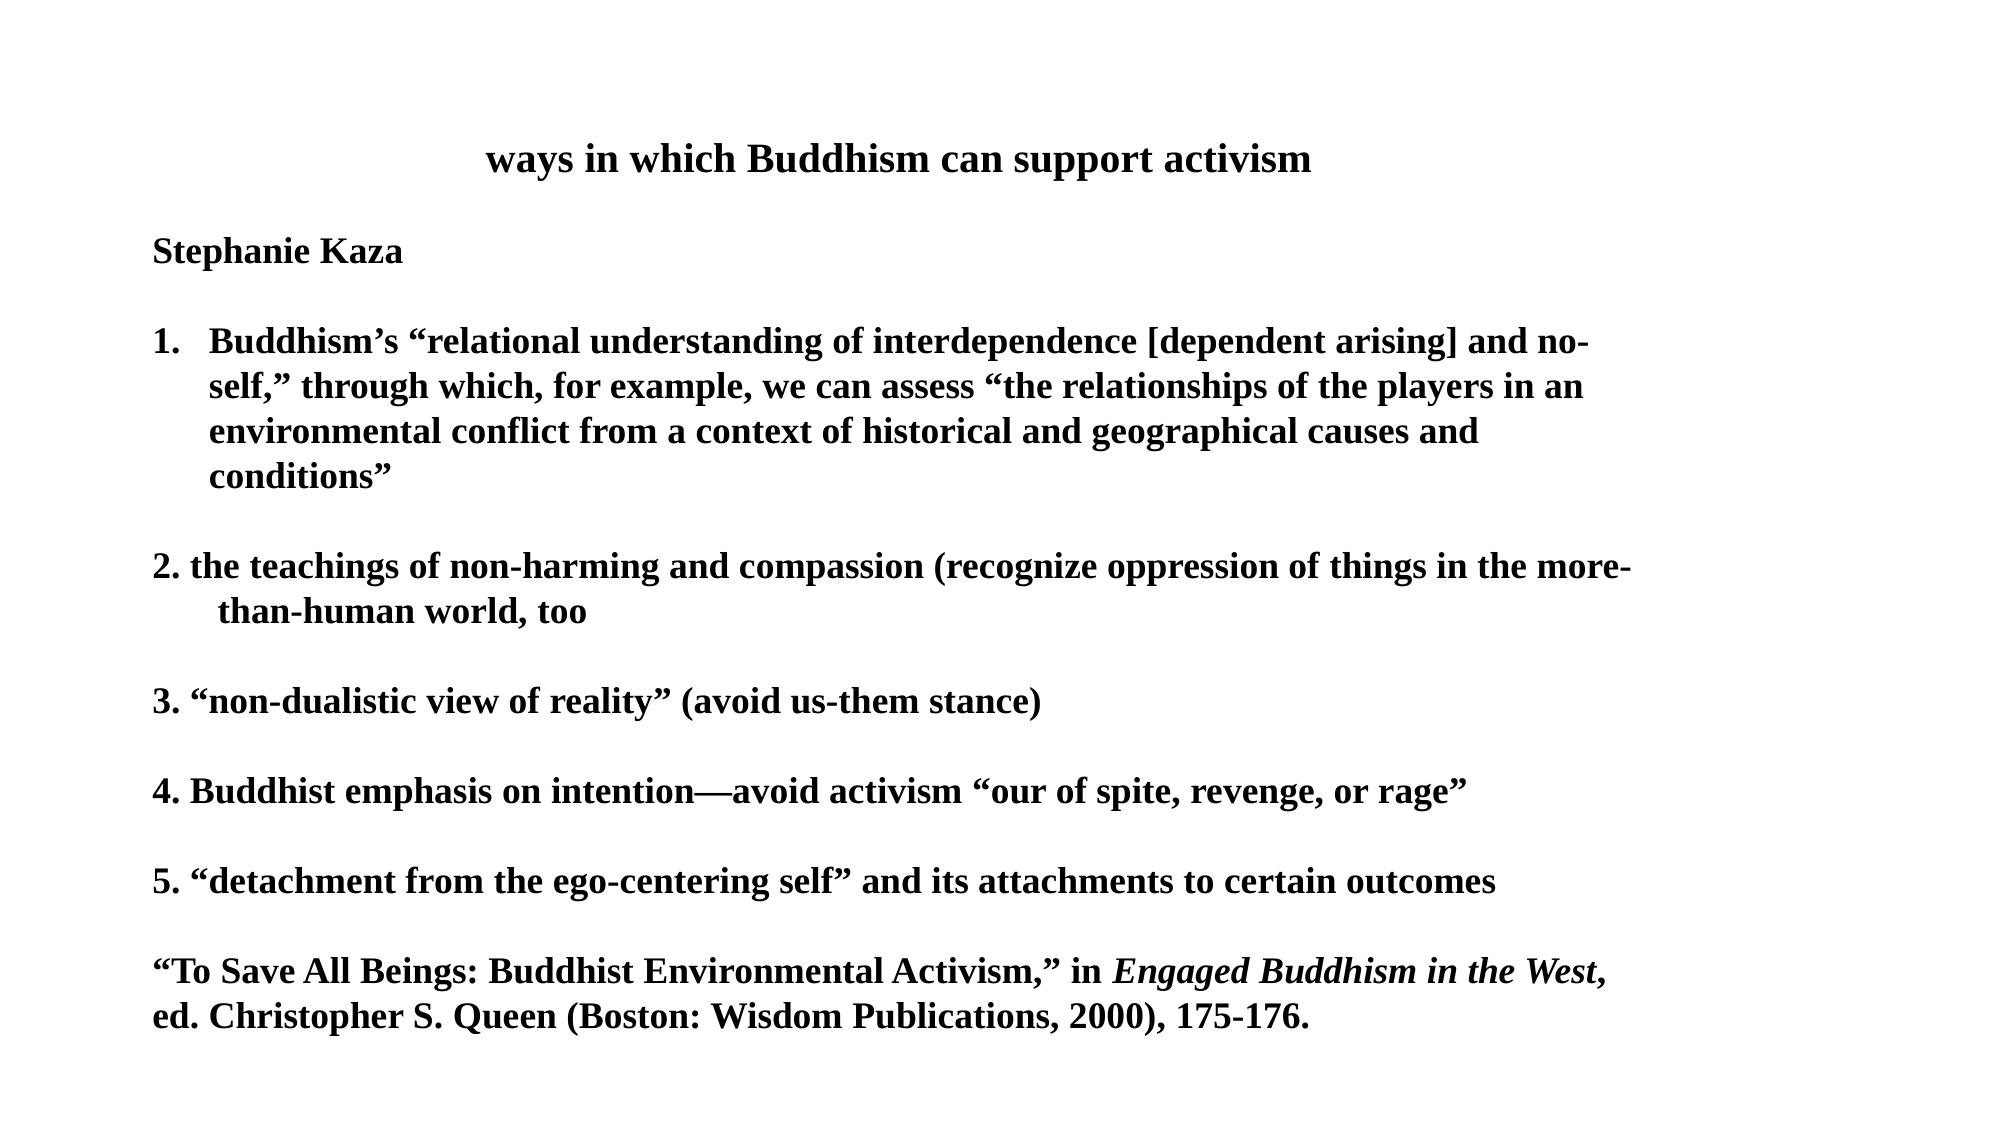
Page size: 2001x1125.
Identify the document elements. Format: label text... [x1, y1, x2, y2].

text_box ways in which Buddhism can support activism Stephanie Kaza Buddhism’s “relational understanding of interdependence [dependent arising] and no-self,” through which, for example, we can assess “the relationships of the players in an environmental conflict from a context of historical and geographical causes and conditions” 2. the teachings of non-harming and compassion (recognize oppression of things in the more- than-human world, too 3. “non-dualistic view of reality” (avoid us-them stance) 4. Buddhist emphasis on intention—avoid activism “our of spite, revenge, or rage” 5. “detachment from the ego-centering self” and its attachments to certain outcomes “To Save All Beings: Buddhist Environmental Activism,” in Engaged Buddhism in the West, ed. Christopher S. Queen (Boston: Wisdom Publications, 2000), 175-176. [137, 123, 1661, 1125]
